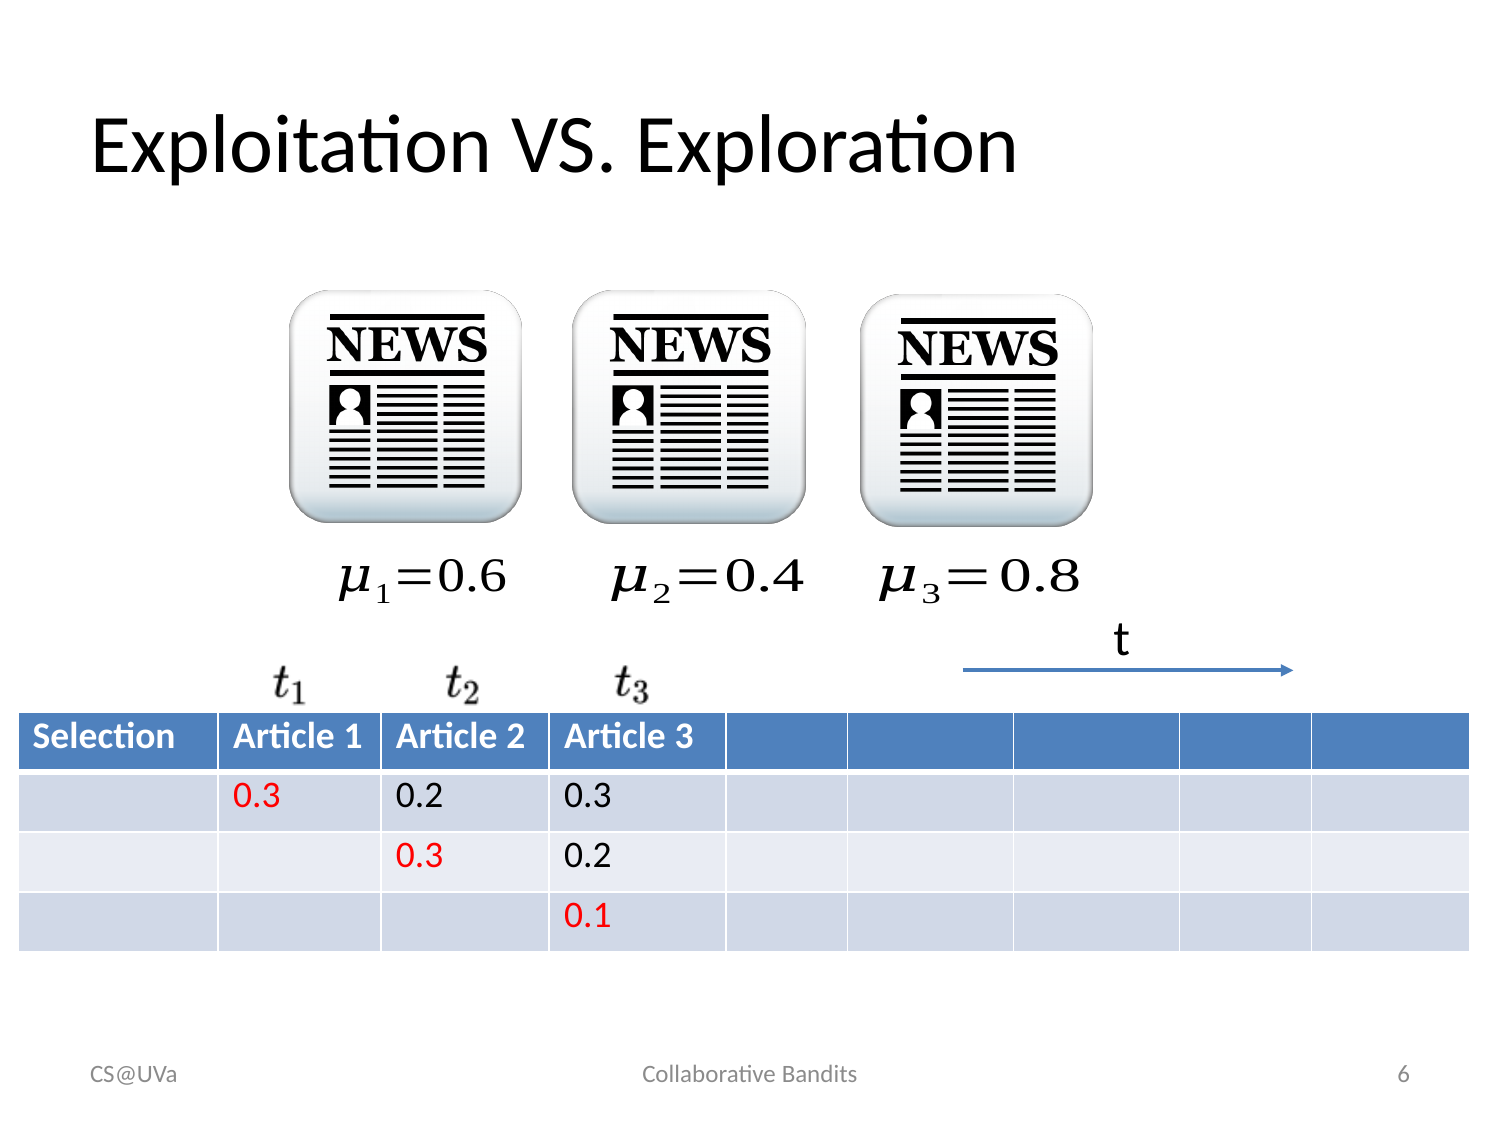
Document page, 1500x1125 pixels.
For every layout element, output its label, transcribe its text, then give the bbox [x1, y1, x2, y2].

picture [859, 294, 1093, 528]
slide_number 5 [1074, 1042, 1425, 1103]
picture [572, 290, 806, 524]
text_box t [1098, 597, 1199, 669]
picture [289, 290, 522, 524]
picture [265, 656, 318, 708]
footer Collaborative Bandits [512, 1042, 988, 1103]
picture [437, 656, 491, 708]
slide_number CS@UVa [75, 1042, 425, 1103]
picture [607, 654, 661, 705]
title Exploitation VS. Exploration [75, 45, 1425, 233]
